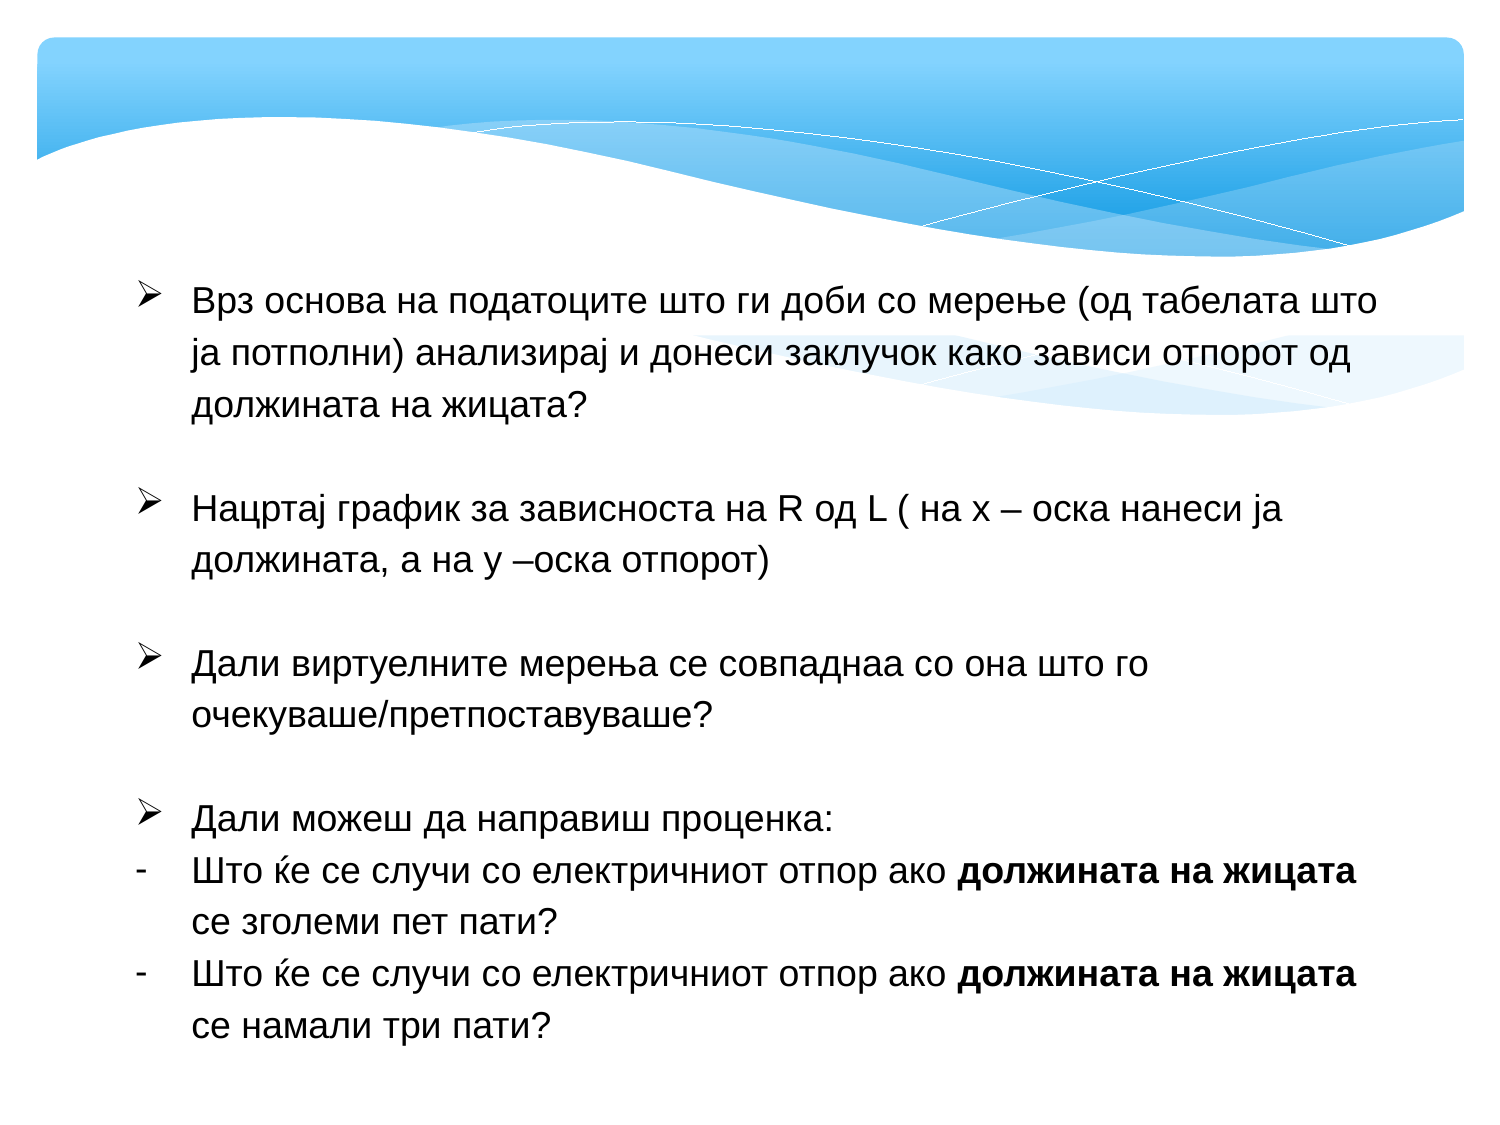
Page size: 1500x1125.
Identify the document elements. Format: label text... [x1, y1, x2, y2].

text_box Врз основа на податоците што ги доби со мерење (од табелата што ја потполни) анализирај и донеси заклучок како зависи отпорот од должината на жицата? Нацртај график за зависноста на R од L ( на х – оска нанеси ја должината, а на у –оска отпорот) Дали виртуелните мерења се совпаднаа со она што го очекуваше/претпоставуваше? Дали можеш да направиш проценка: Што ќе се случи со електричниот отпор ако должината на жицата се зголеми пет пати? Што ќе се случи со електричниот отпор ако должината на жицата се намали три пати? [120, 262, 1421, 1105]
